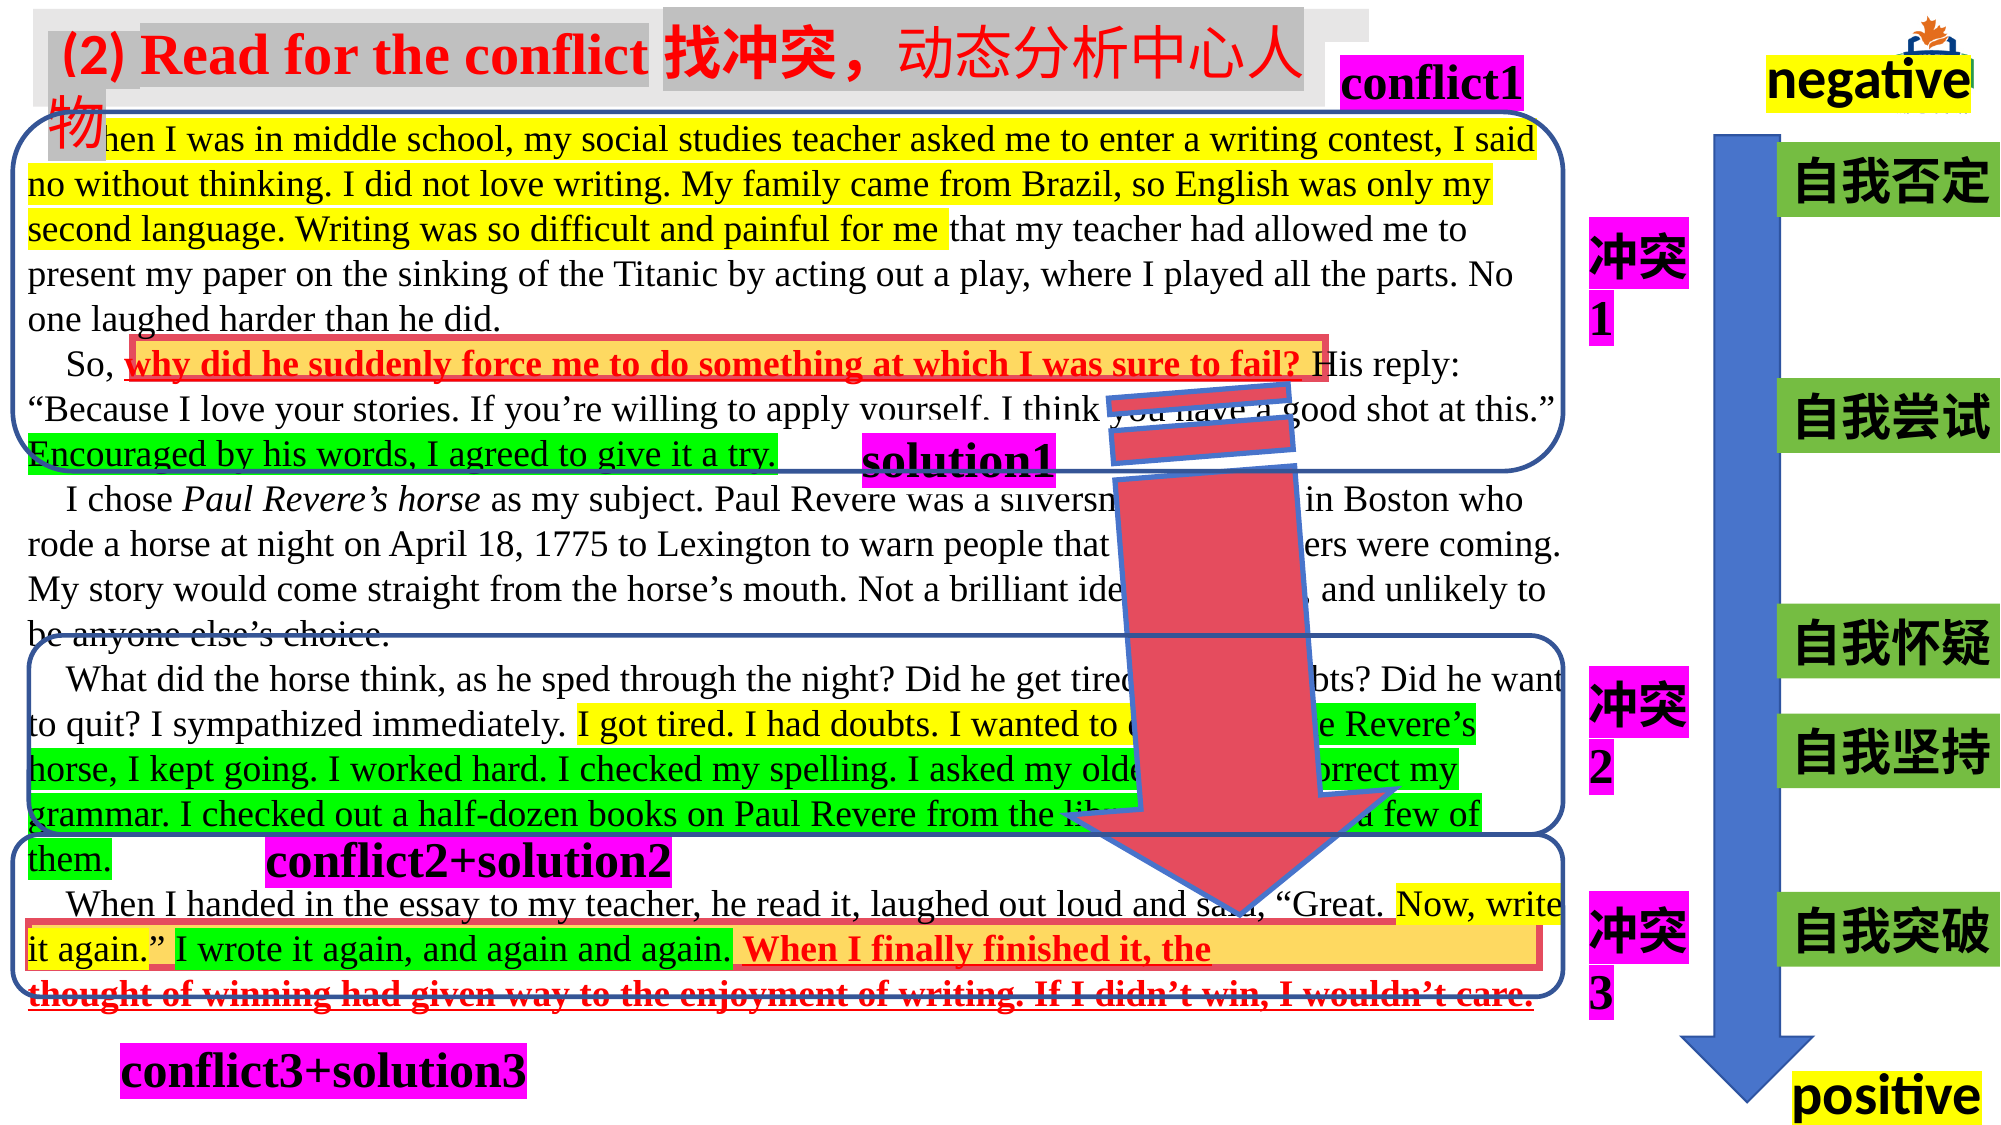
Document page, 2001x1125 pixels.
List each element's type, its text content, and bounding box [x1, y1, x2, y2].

text_box (2) Read for the conflict找冲突，动态分析中心人物 [33, 8, 1369, 107]
text_box 自我坚持 [1776, 713, 2000, 789]
text_box [11, 833, 1564, 998]
text_box When I was in middle school, my social studies teacher asked me to enter a writing contest, I said no without thinking. I did not love writing. My family came from Brazil, so English was only my second language. Writing was so difficult and painful for me that my teacher had allowed me to present my paper on the sinking of the Titanic by acting out a play, where I played all the parts. No one laughed harder than he did. So, why did he suddenly force me to do something at which I was sure to fail? His reply: “Because I love your stories. If you’re willing to apply yourself, I think you have a good shot at this.” Encouraged by his words, I agreed to give it a try. I chose Paul Revere’s horse as my subject. Paul Revere was a silversmith (银匠) in Boston who rode a horse at night on April 18, 1775 to Lexington to warn people that British soldiers were coming. My story would come straight from the horse’s mouth. Not a brilliant idea, but funny, and unlikely to be anyone else’s choice. What did the horse think, as he sped through the night? Did he get tired? Have doubts? Did he want to quit? I sympathized immediately. I got tired. I had doubts. I wanted to quit. But, like Revere’s horse, I kept going. I worked hard. I checked my spelling. I asked my older sister to correct my grammar. I checked out a half-dozen books on Paul Revere from the library. I even read a few of them. When I handed in the essay to my teacher, he read it, laughed out loud and said, “Great. Now, write it again.” I wrote it again, and again and again. When I finally finished it, the thought of winning had given way to the enjoyment of writing. If I didn’t win, I wouldn’t care. [12, 106, 1589, 1022]
text_box 冲突1 [1573, 217, 1737, 353]
text_box 冲突2 [1573, 666, 1737, 802]
picture [1882, 13, 1983, 32]
text_box [1114, 473, 1308, 634]
text_box 自我怀疑 [1776, 603, 2000, 679]
text_box [1678, 134, 1816, 1104]
text_box conflict1 [1325, 42, 1542, 118]
text_box 自我尝试 [1776, 378, 2000, 453]
text_box [11, 110, 1565, 473]
text_box negative [1751, 32, 2000, 118]
text_box 自我突破 [1776, 891, 2000, 967]
text_box positive [1776, 1048, 2000, 1125]
text_box 冲突3 [1573, 891, 1737, 1027]
text_box 自我否定 [1776, 142, 2000, 217]
text_box solution1 [846, 473, 1076, 495]
text_box [27, 634, 1565, 836]
text_box conflict3+solution3 [105, 1030, 576, 1103]
